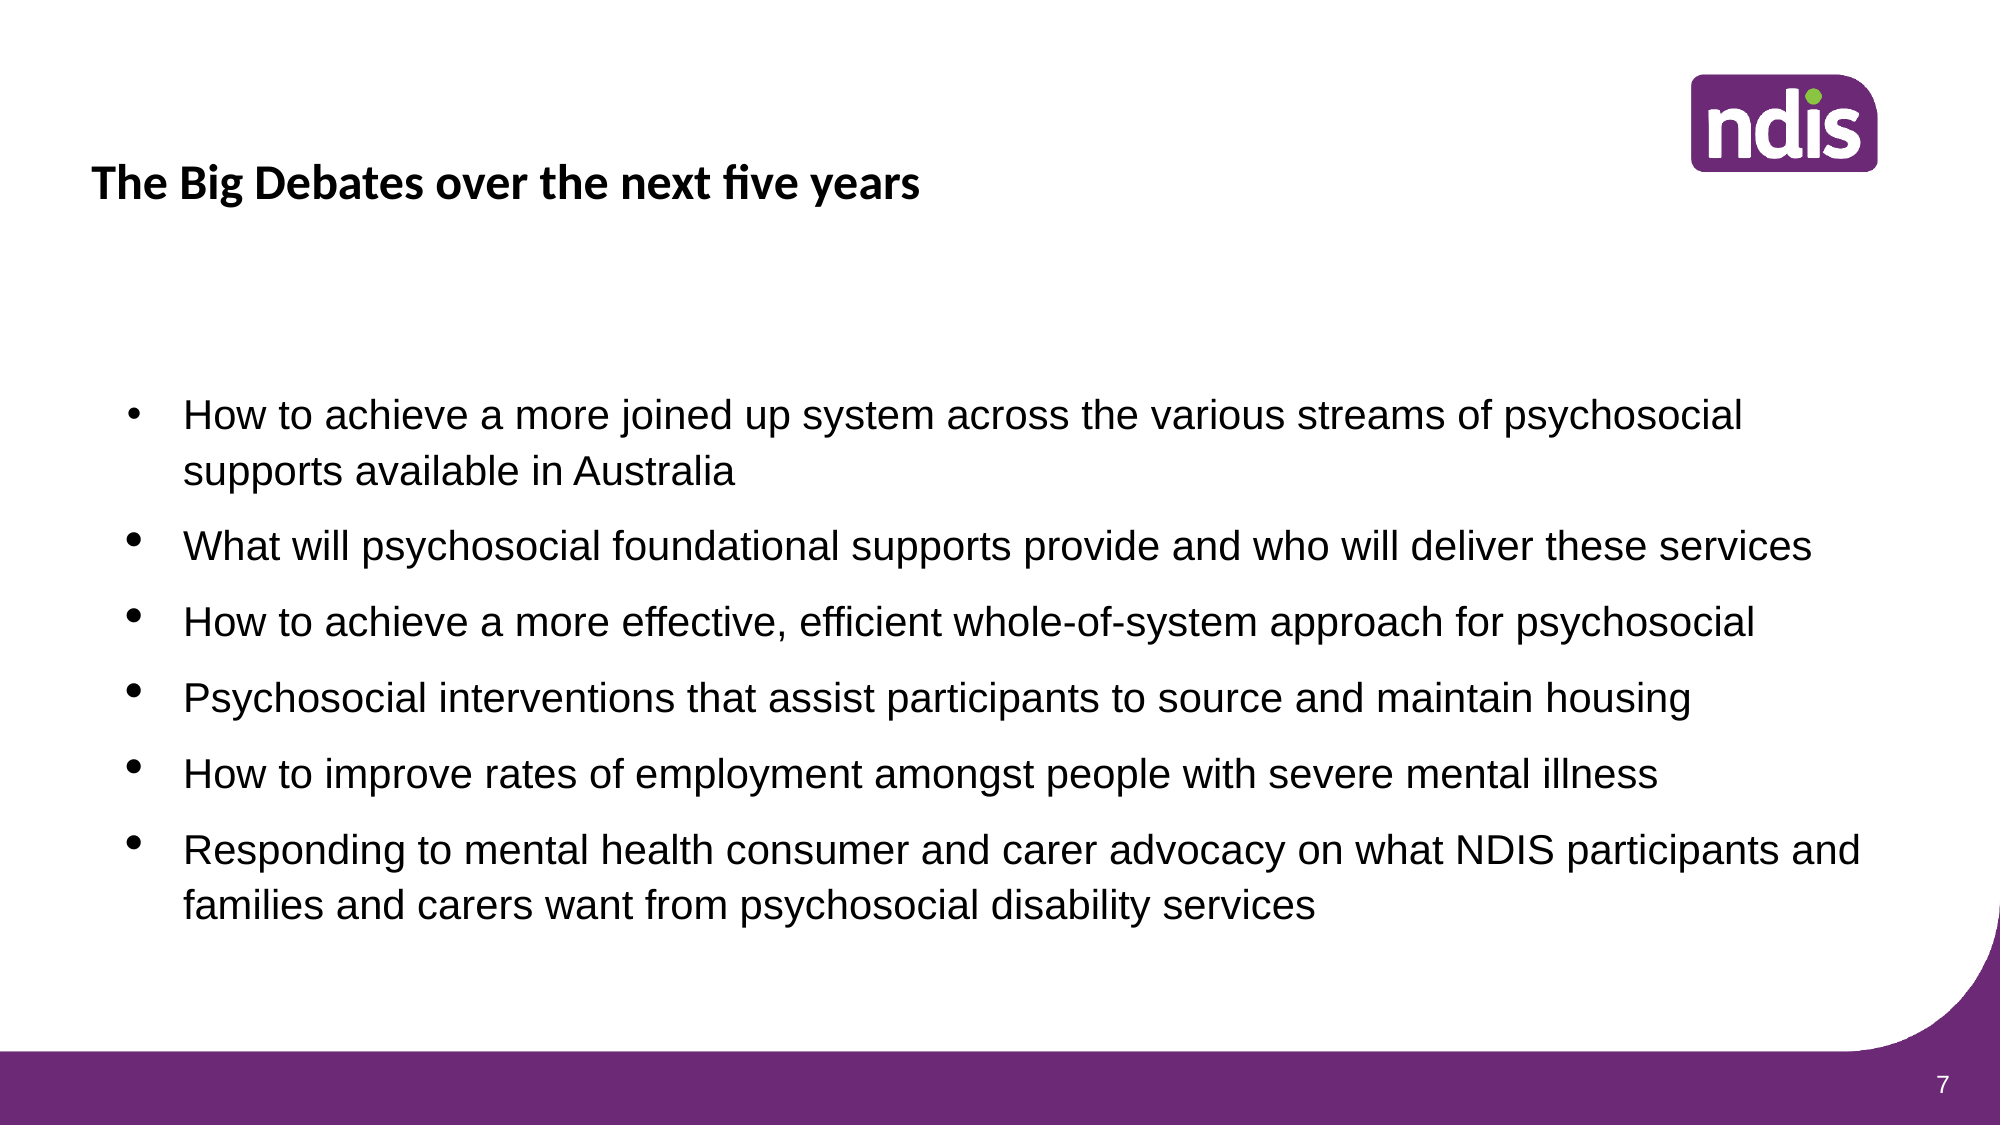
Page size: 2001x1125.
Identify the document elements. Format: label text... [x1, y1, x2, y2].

title The Big Debates over the next five years [76, 148, 1868, 295]
picture [0, 0, 2000, 1125]
slide_number 7 [1816, 1062, 1966, 1105]
list How to achieve a more joined up system across the various streams of psychosocial supports available in Australia What will psychosocial foundational supports provide and who will deliver these services How to achieve a more effective, efficient whole-of-system approach for psychosocial Psychosocial interventions that assist participants to source and maintain housing How to improve rates of employment amongst people with severe mental illness Responding to mental health consumer and carer advocacy on what NDIS participants and families and carers want from psychosocial disability services [111, 375, 1903, 1015]
